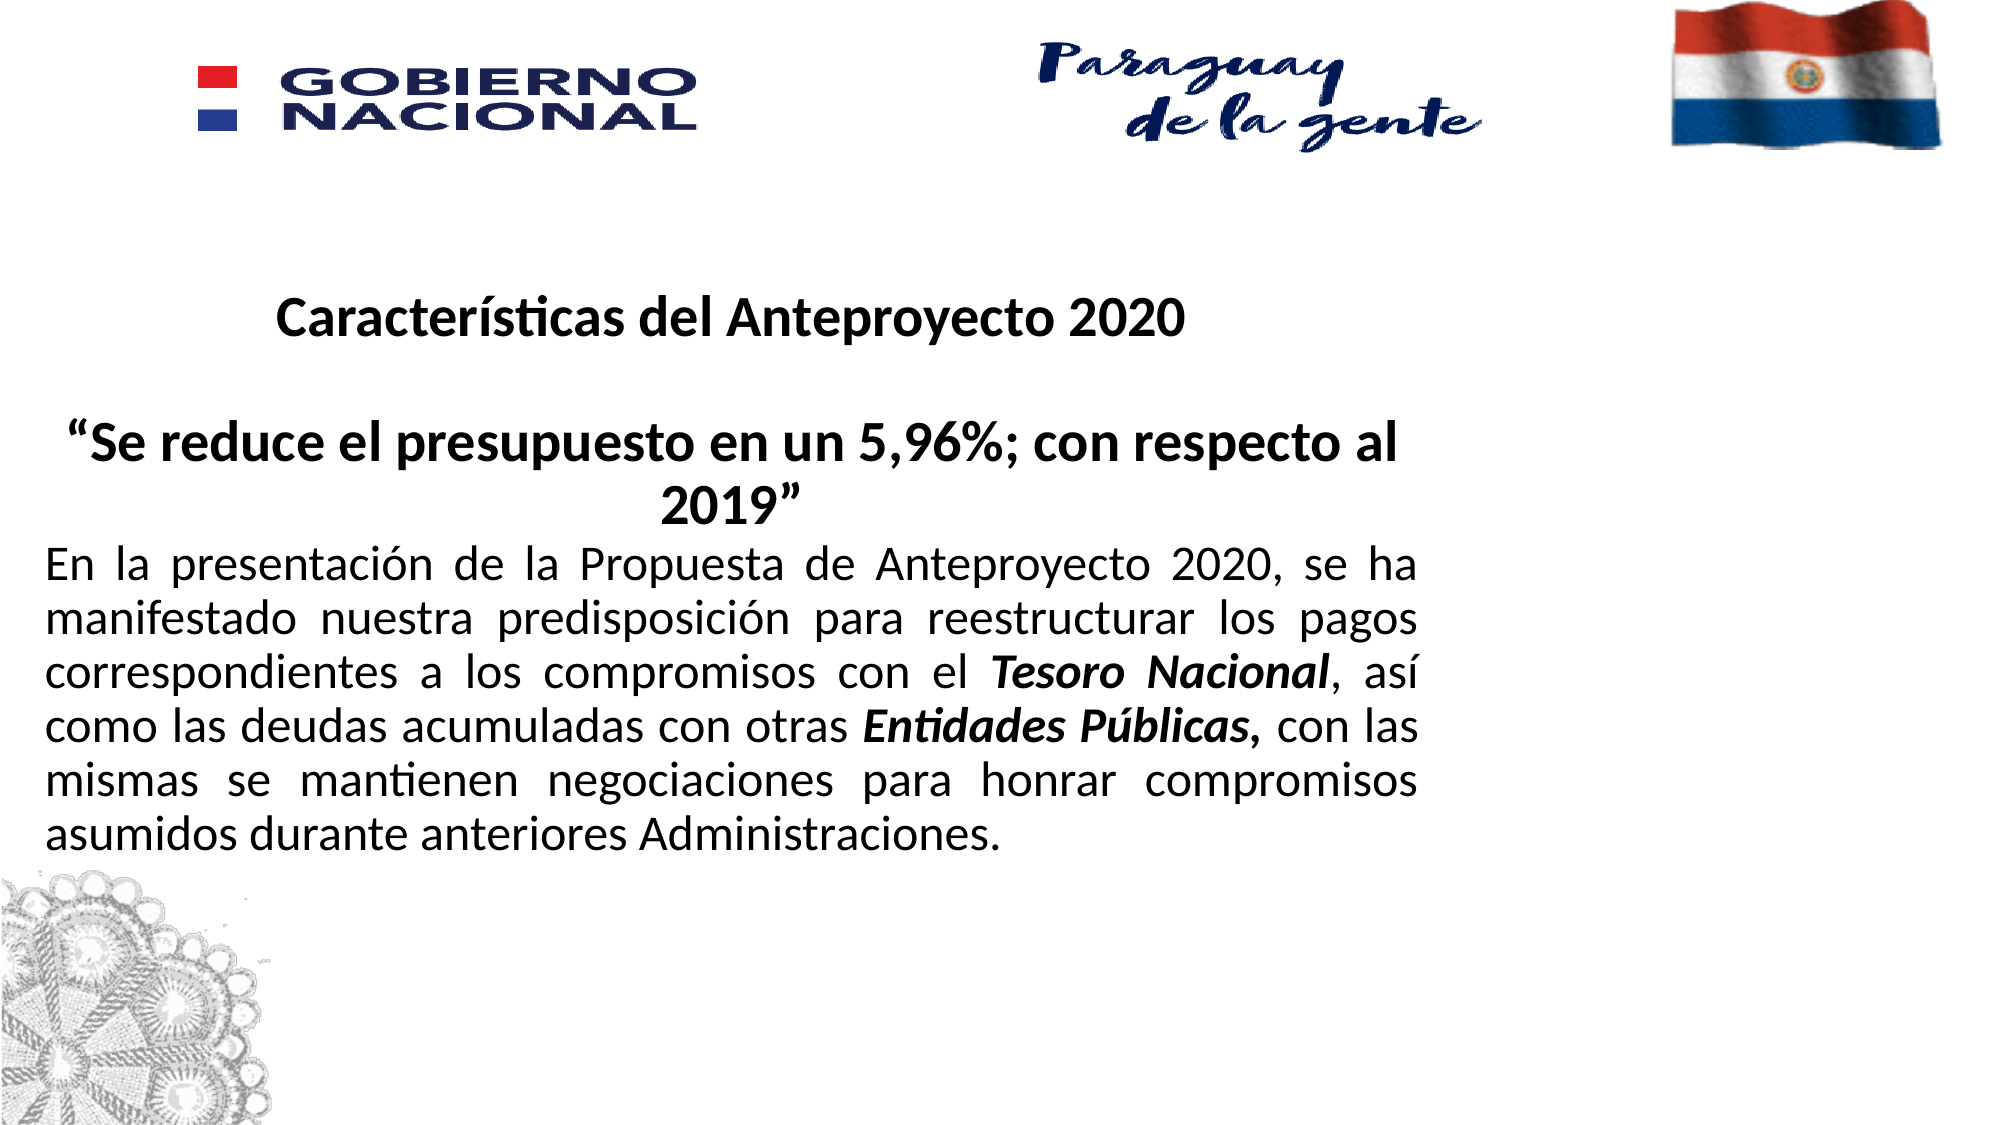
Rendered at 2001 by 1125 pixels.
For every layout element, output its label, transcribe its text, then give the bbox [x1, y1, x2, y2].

text_box Características del Anteproyecto 2020 “Se reduce el presupuesto en un 5,96%; con respecto al 2019” En la presentación de la Propuesta de Anteproyecto 2020, se ha manifestado nuestra predisposición para reestructurar los pagos correspondientes a los compromisos con el Tesoro Nacional, así como las deudas acumuladas con otras Entidades Públicas, con las mismas se mantienen negociaciones para honrar compromisos asumidos durante anteriores Administraciones. [29, 277, 1435, 834]
picture [1009, 25, 1526, 167]
picture [1669, 0, 1955, 150]
picture [136, 25, 743, 167]
